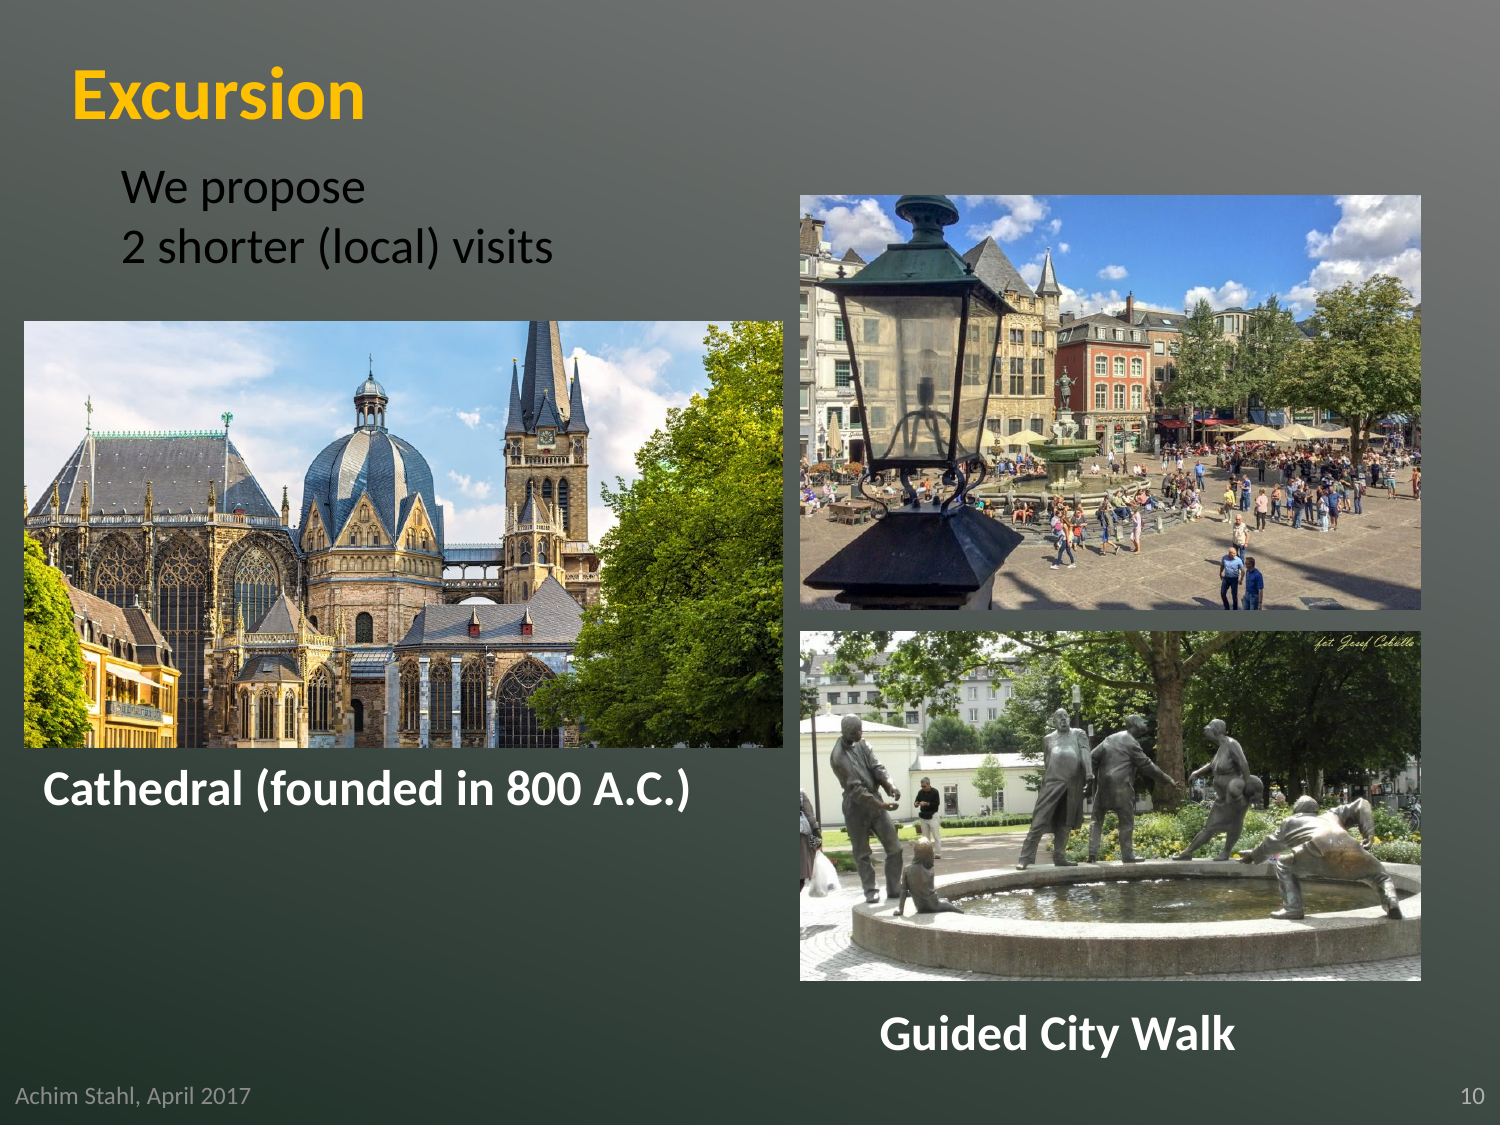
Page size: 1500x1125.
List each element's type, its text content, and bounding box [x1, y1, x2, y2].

text_box Cathedral (founded in 800 A.C.) [28, 748, 707, 823]
slide_number 10 [1162, 1065, 1500, 1125]
text_box We propose 2 shorter (local) visits [106, 146, 569, 282]
picture [800, 195, 1421, 611]
text_box Excursion [56, 37, 383, 143]
picture [24, 321, 783, 748]
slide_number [0, 1065, 338, 1125]
picture [800, 631, 1421, 981]
text_box Guided City Walk [864, 993, 1251, 1068]
